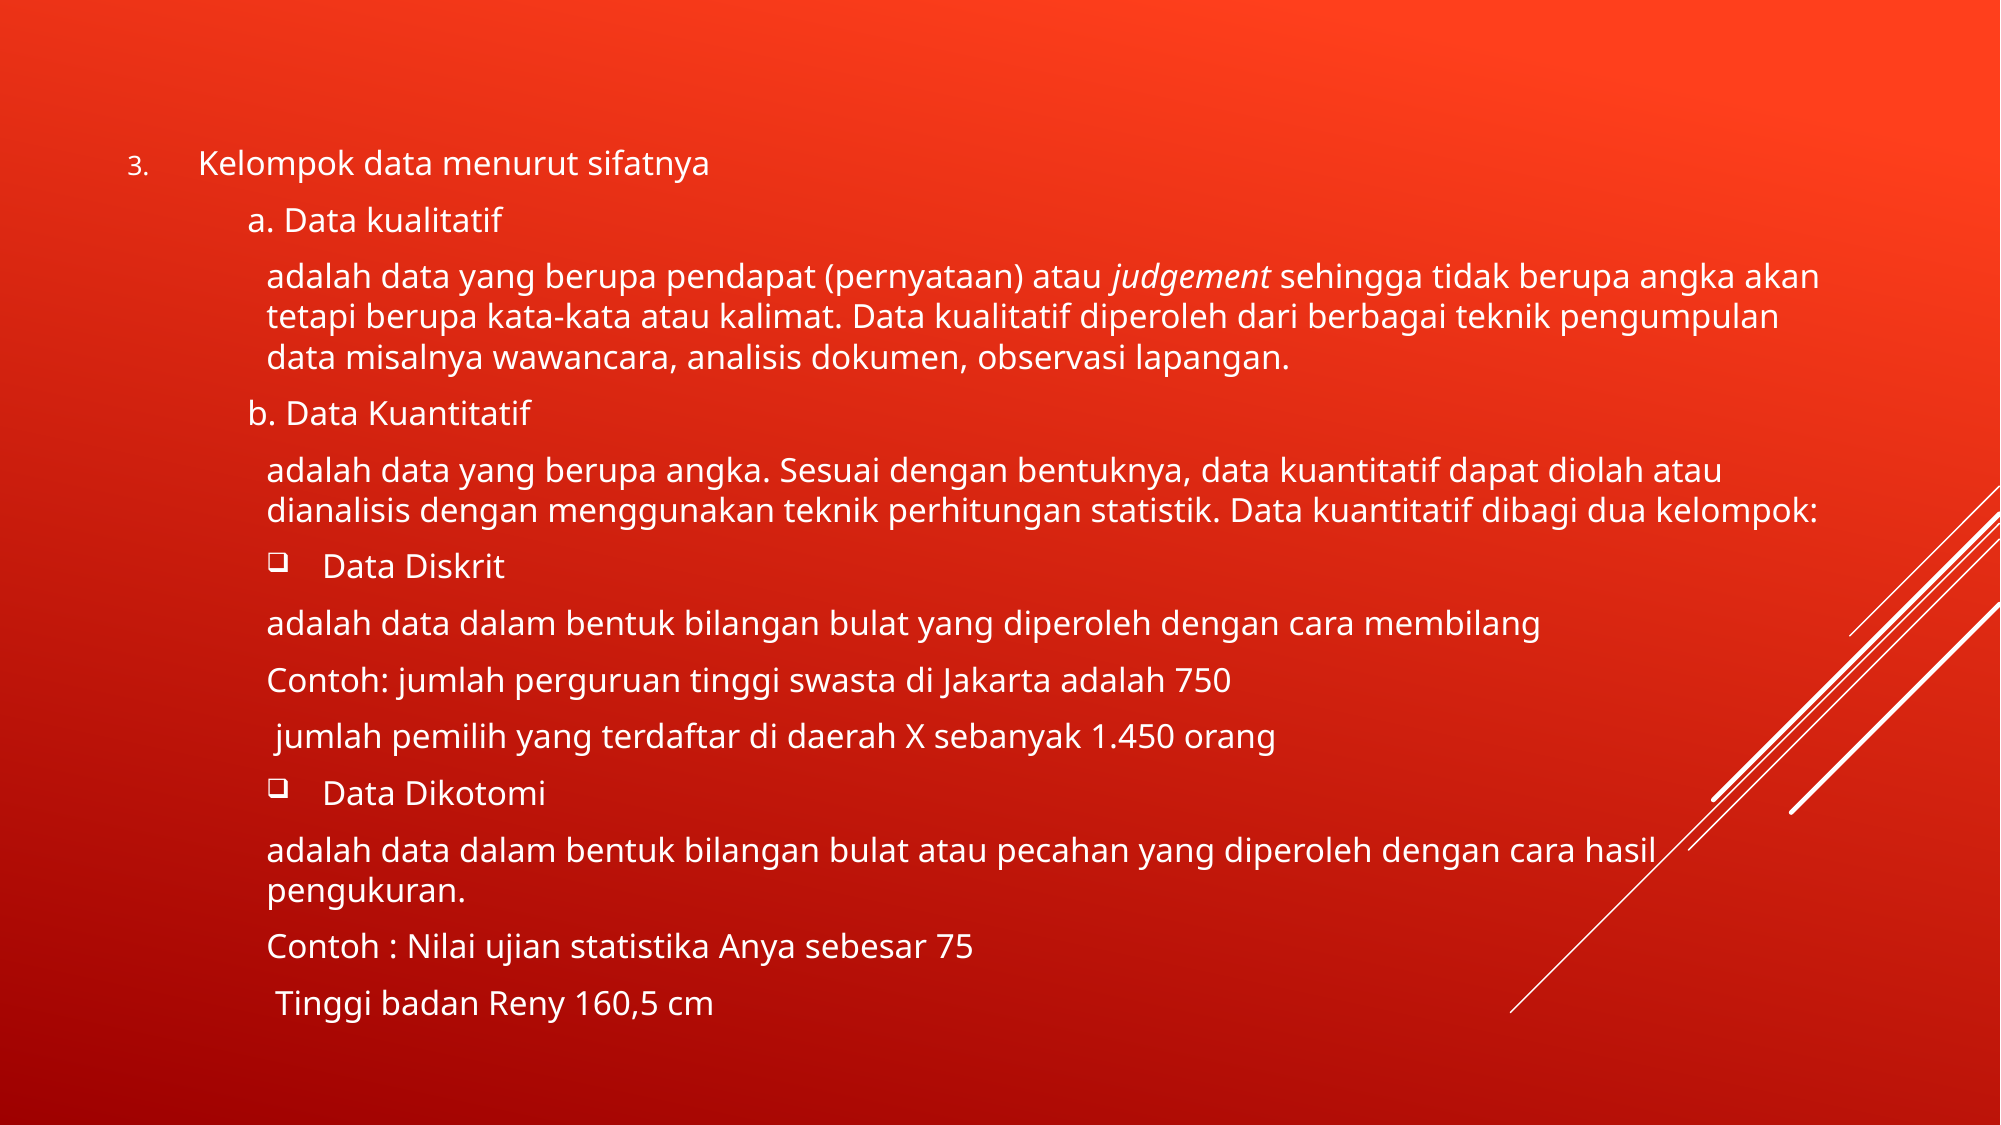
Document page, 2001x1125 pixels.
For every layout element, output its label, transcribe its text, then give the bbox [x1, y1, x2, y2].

list Kelompok data menurut sifatnya a. Data kualitatif adalah data yang berupa pendapat (pernyataan) atau judgement sehingga tidak berupa angka akan tetapi berupa kata-kata atau kalimat. Data kualitatif diperoleh dari berbagai teknik pengumpulan data misalnya wawancara, analisis dokumen, observasi lapangan. b. Data Kuantitatif adalah data yang berupa angka. Sesuai dengan bentuknya, data kuantitatif dapat diolah atau dianalisis dengan menggunakan teknik perhitungan statistik. Data kuantitatif dibagi dua kelompok: Data Diskrit adalah data dalam bentuk bilangan bulat yang diperoleh dengan cara membilang Contoh: jumlah perguruan tinggi swasta di Jakarta adalah 750 jumlah pemilih yang terdaftar di daerah X sebanyak 1.450 orang Data Dikotomi adalah data dalam bentuk bilangan bulat atau pecahan yang diperoleh dengan cara hasil pengukuran. Contoh : Nilai ujian statistika Anya sebesar 75 Tinggi badan Reny 160,5 cm [112, 112, 1843, 1053]
